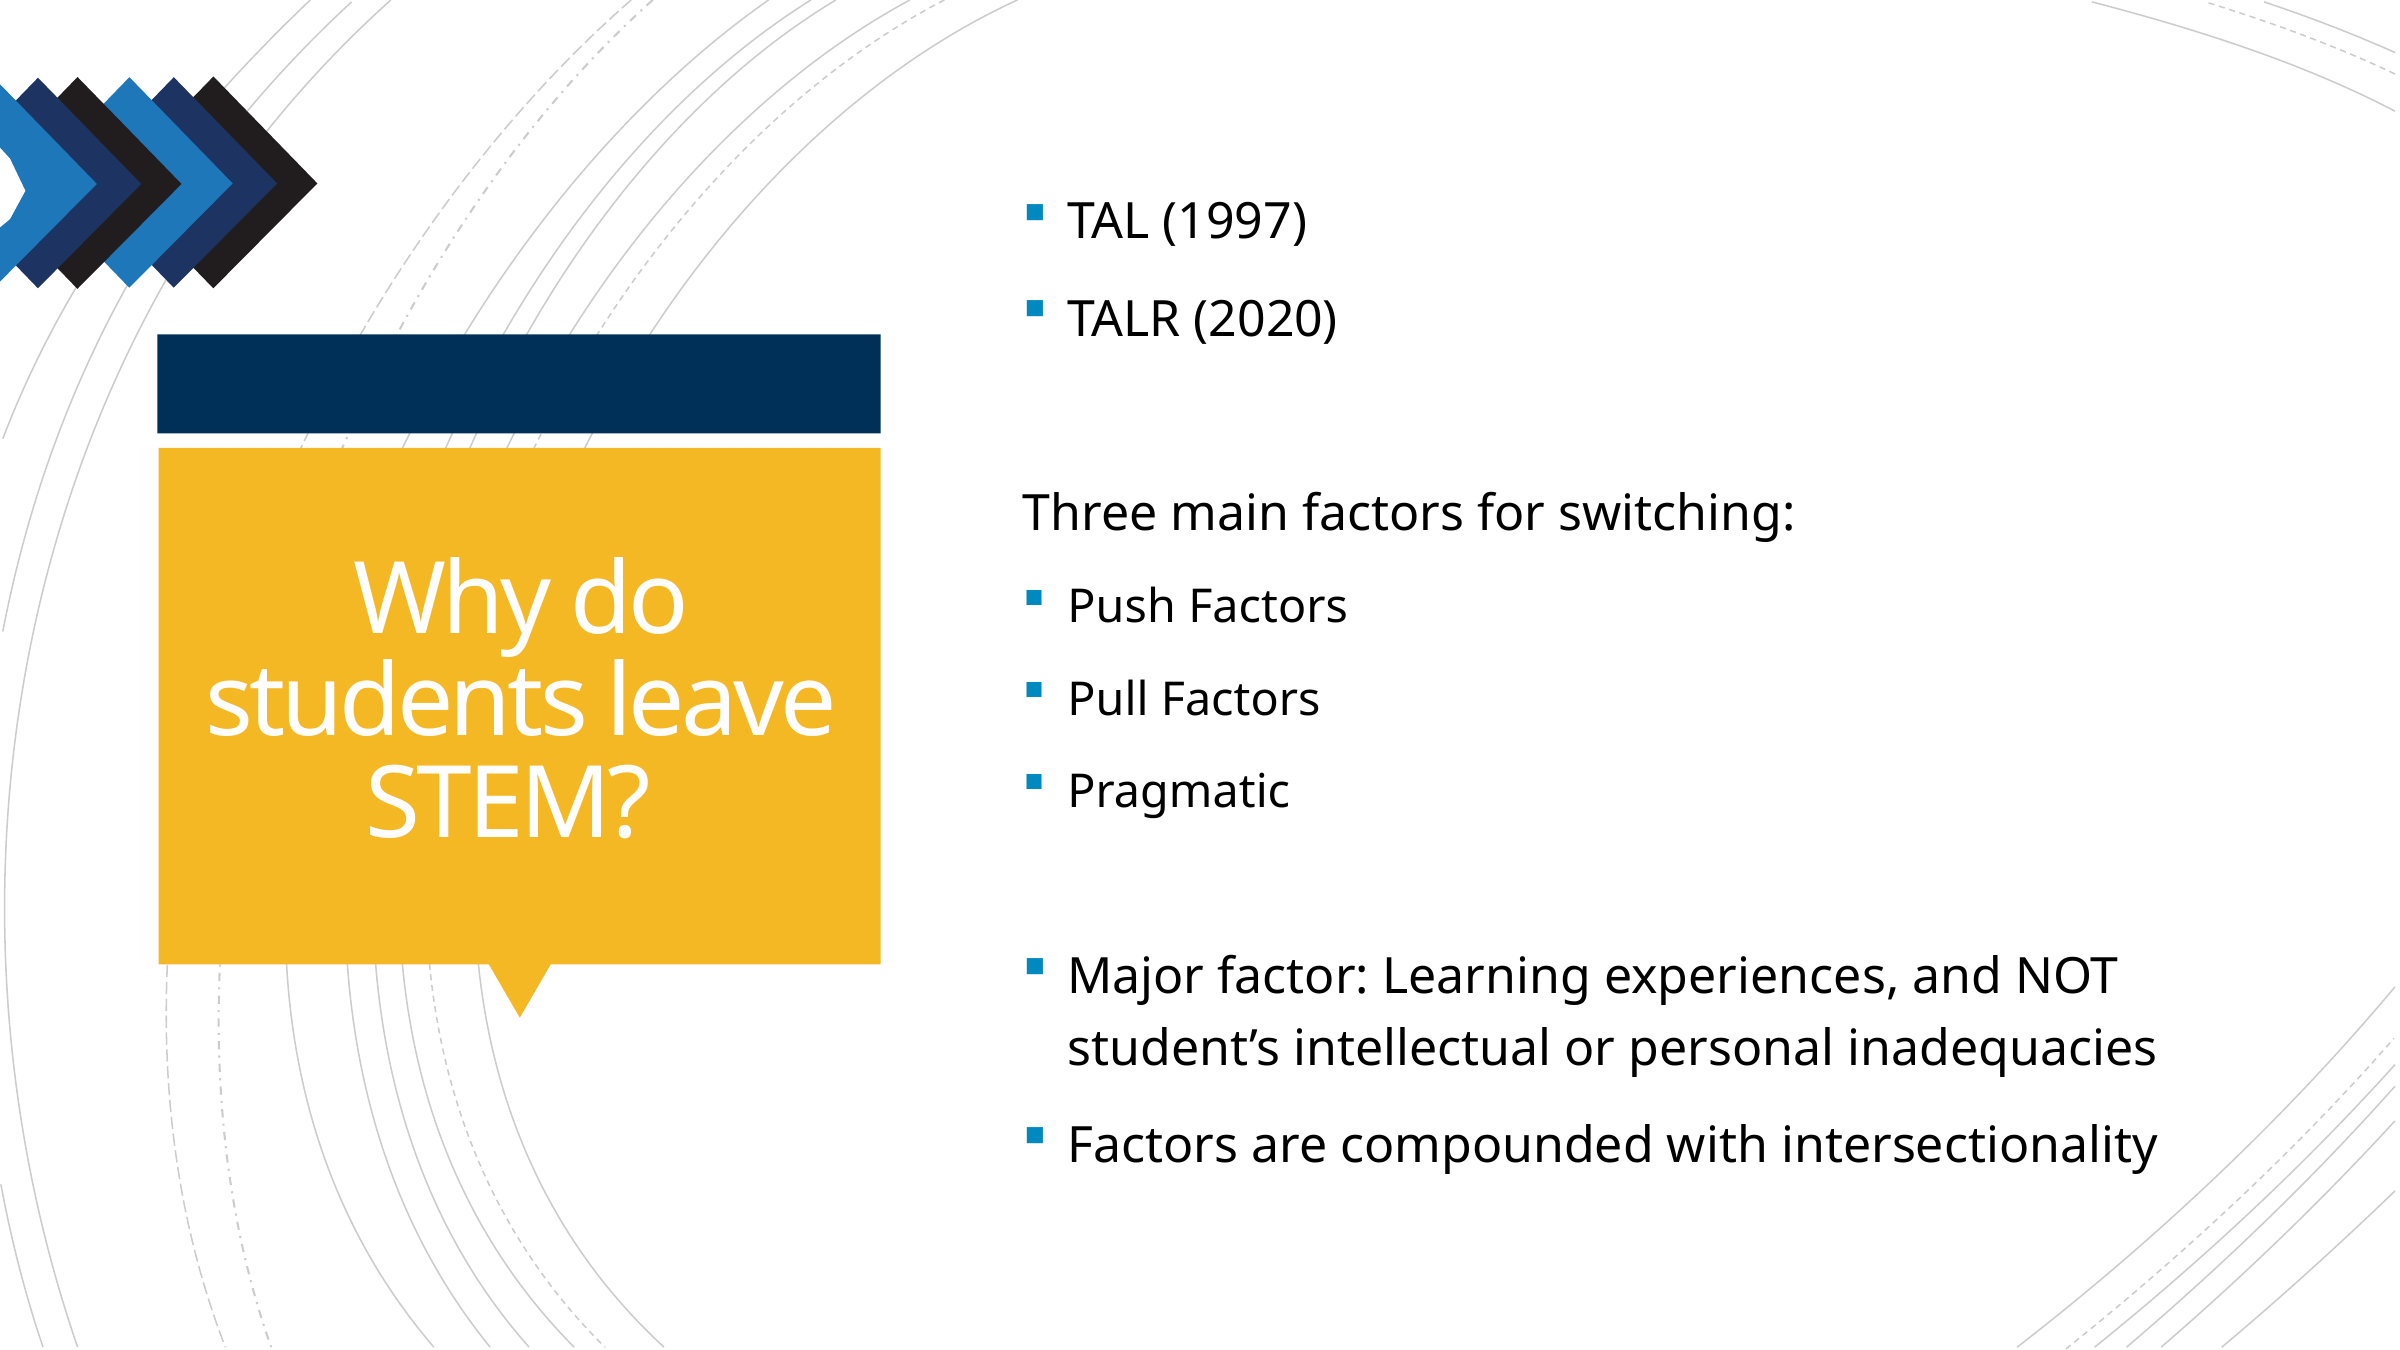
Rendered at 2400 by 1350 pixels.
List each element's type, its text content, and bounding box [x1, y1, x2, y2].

text_box [194, 76, 318, 289]
text_box [58, 77, 182, 289]
text_box [0, 84, 97, 282]
text_box [16, 77, 142, 289]
text_box [104, 77, 233, 288]
text_box [152, 77, 278, 288]
title Why do students leave STEM? [174, 550, 864, 859]
list TAL (1997) TALR (2020) Three main factors for switching: Push Factors Pull Factors Pragmatic Major factor: Learning experiences, and NOT student’s intellectual or personal inadequacies Factors are compounded with intersectionality [1007, 158, 2245, 1192]
